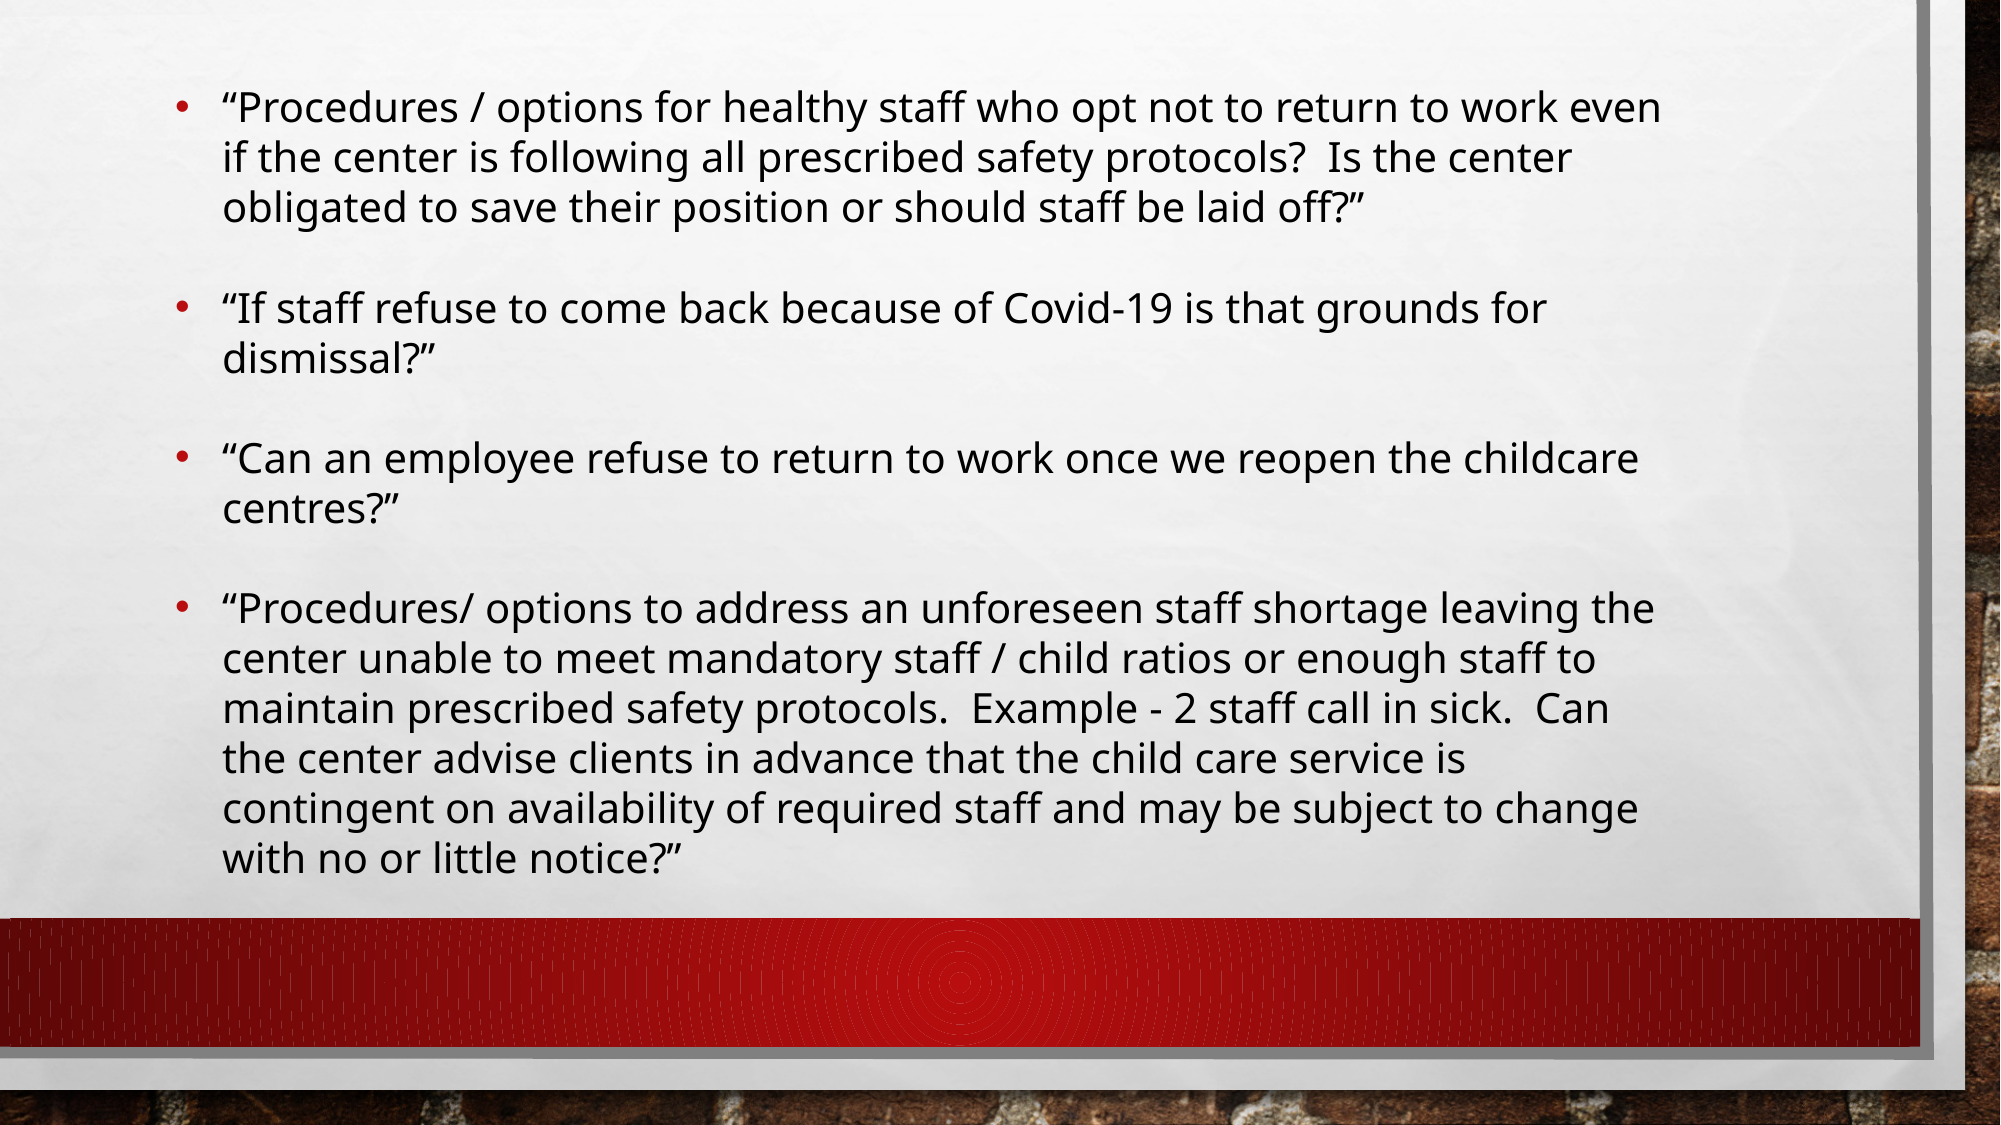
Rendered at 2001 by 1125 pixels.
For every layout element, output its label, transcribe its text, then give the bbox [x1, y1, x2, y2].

text_box “Procedures / options for healthy staff who opt not to return to work even if the center is following all prescribed safety protocols? Is the center obligated to save their position or should staff be laid off?” “If staff refuse to come back because of Covid-19 is that grounds for dismissal?” “Can an employee refuse to return to work once we reopen the childcare centres?” “Procedures/ options to address an unforeseen staff shortage leaving the center unable to meet mandatory staff / child ratios or enough staff to maintain prescribed safety protocols. Example - 2 staff call in sick. Can the center advise clients in advance that the child care service is contingent on availability of required staff and may be subject to change with no or little notice?” [160, 73, 1684, 889]
picture [0, 0, 2000, 1125]
